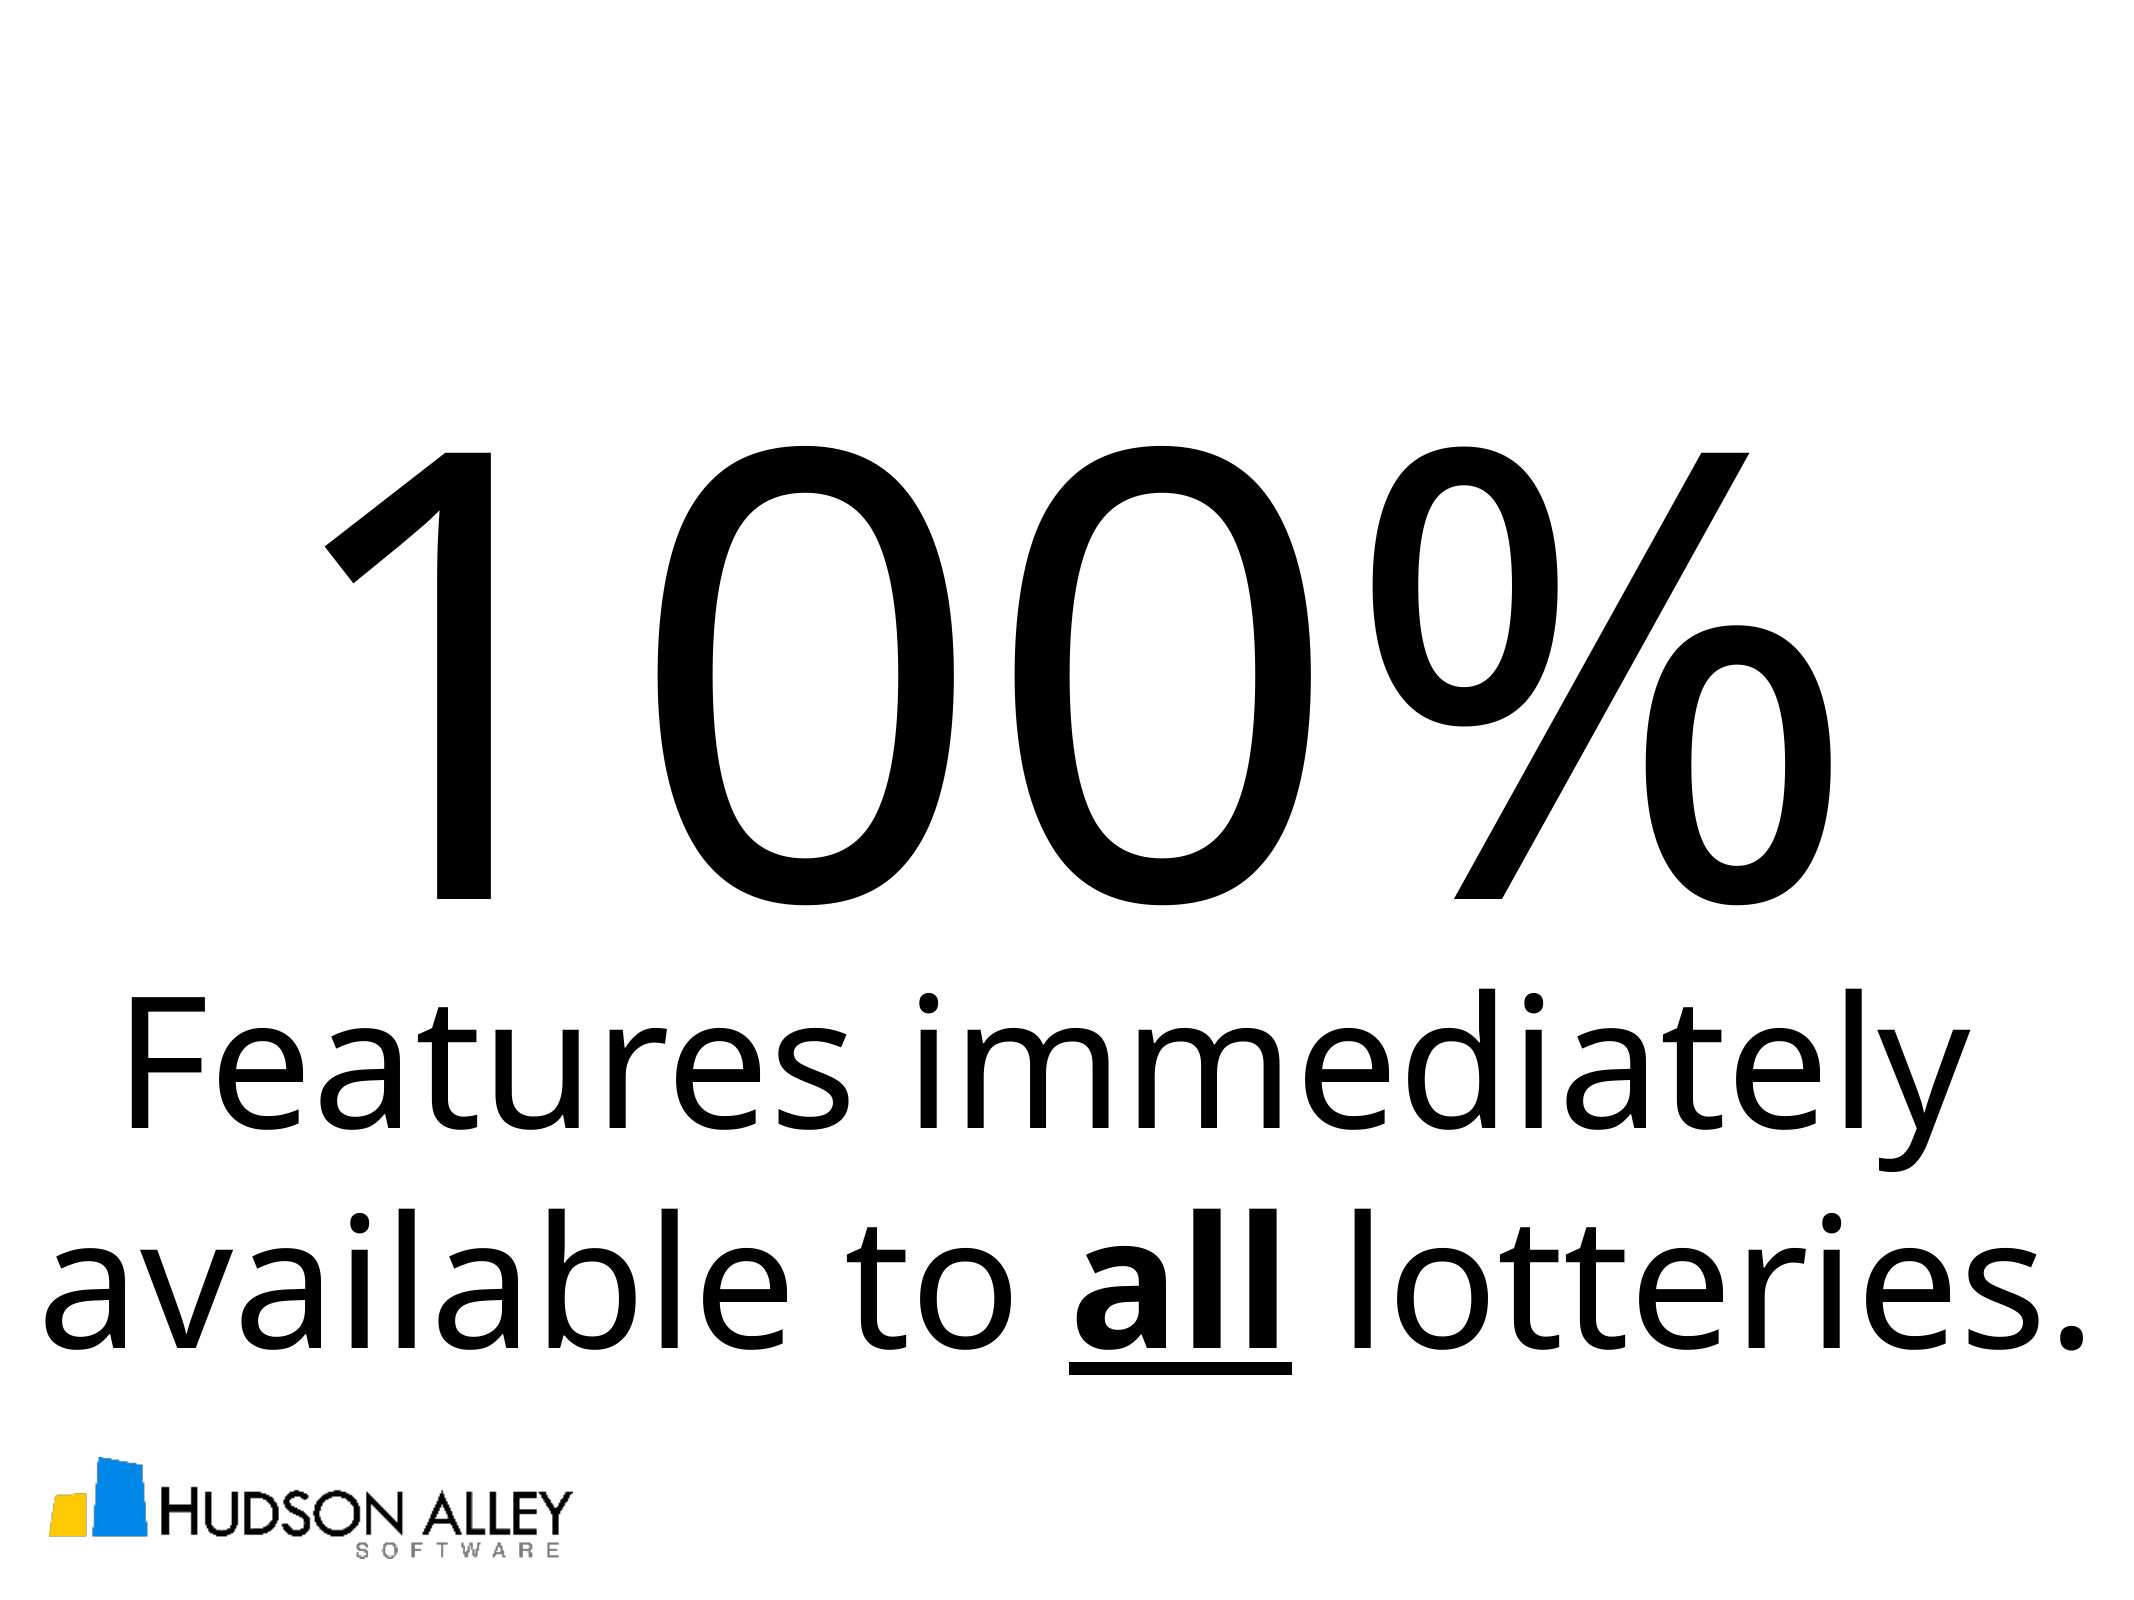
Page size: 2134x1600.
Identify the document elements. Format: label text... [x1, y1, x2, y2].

text_box Features immediately available to all lotteries. [29, 936, 2105, 1393]
picture [49, 1457, 573, 1559]
text_box 100% [261, 265, 1871, 936]
